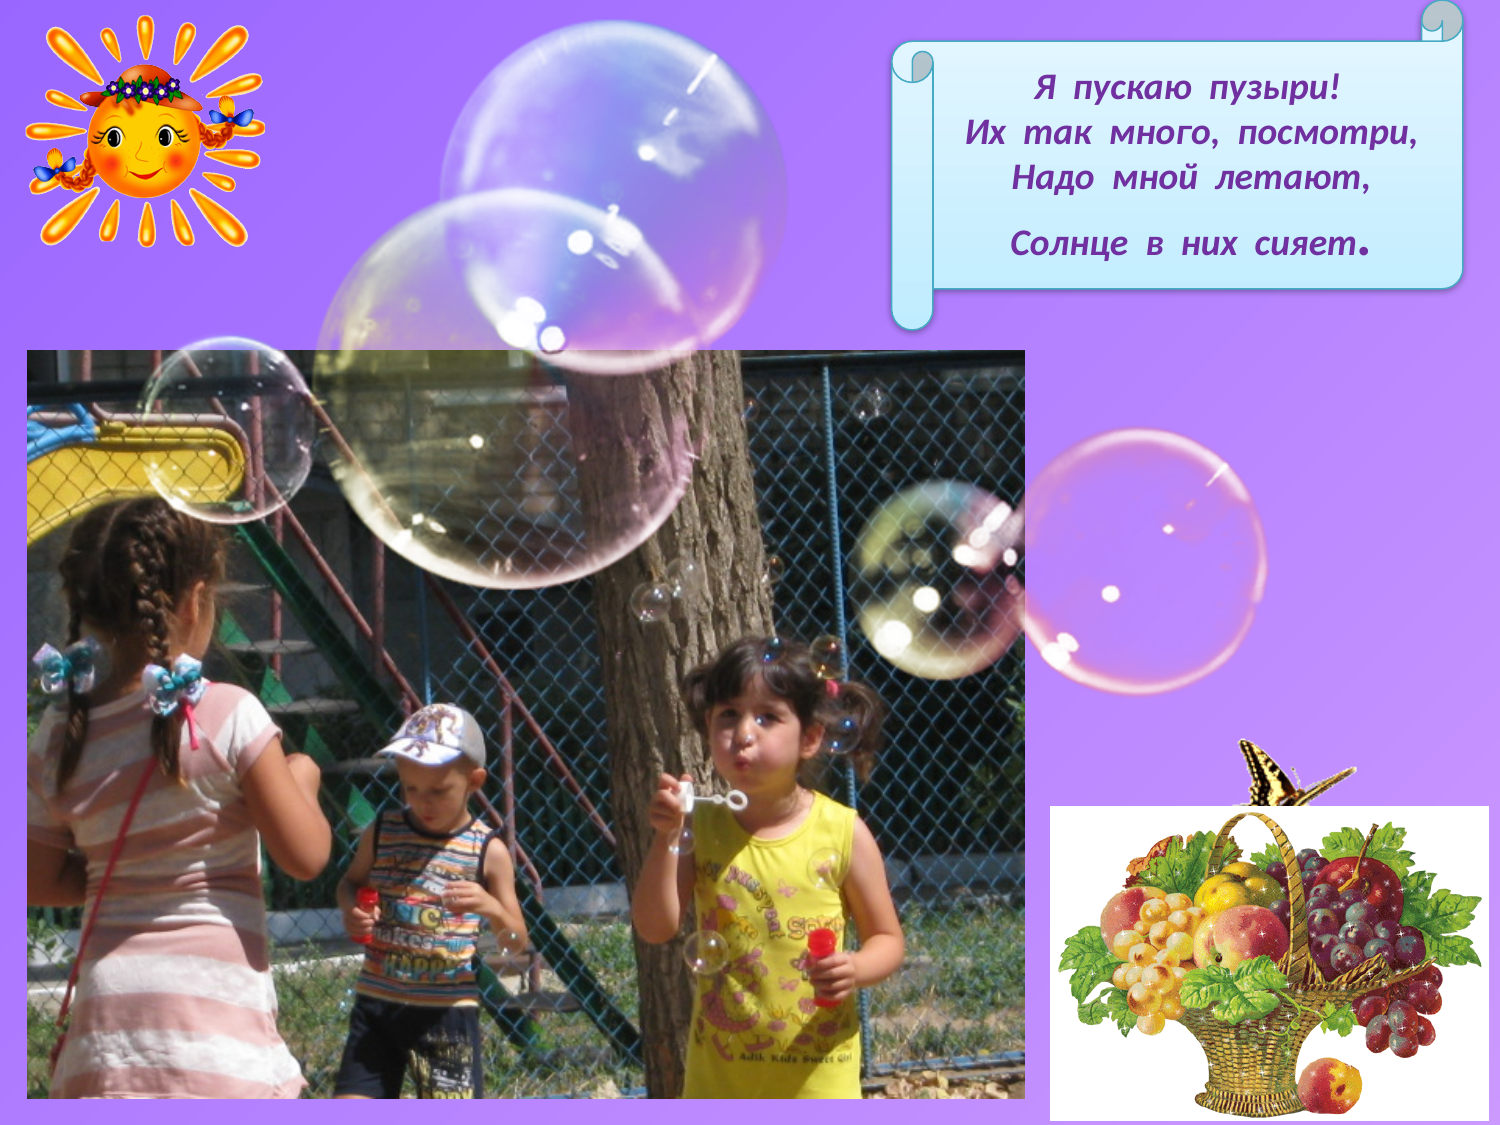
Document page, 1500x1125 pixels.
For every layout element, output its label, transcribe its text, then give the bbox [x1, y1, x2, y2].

text_box Я пускаю пузыри! Их так много, посмотри, Надо мной летают, Солнце в них сияет. [1276, 0, 1464, 290]
picture [0, 0, 1270, 1099]
picture [1050, 728, 1489, 1121]
